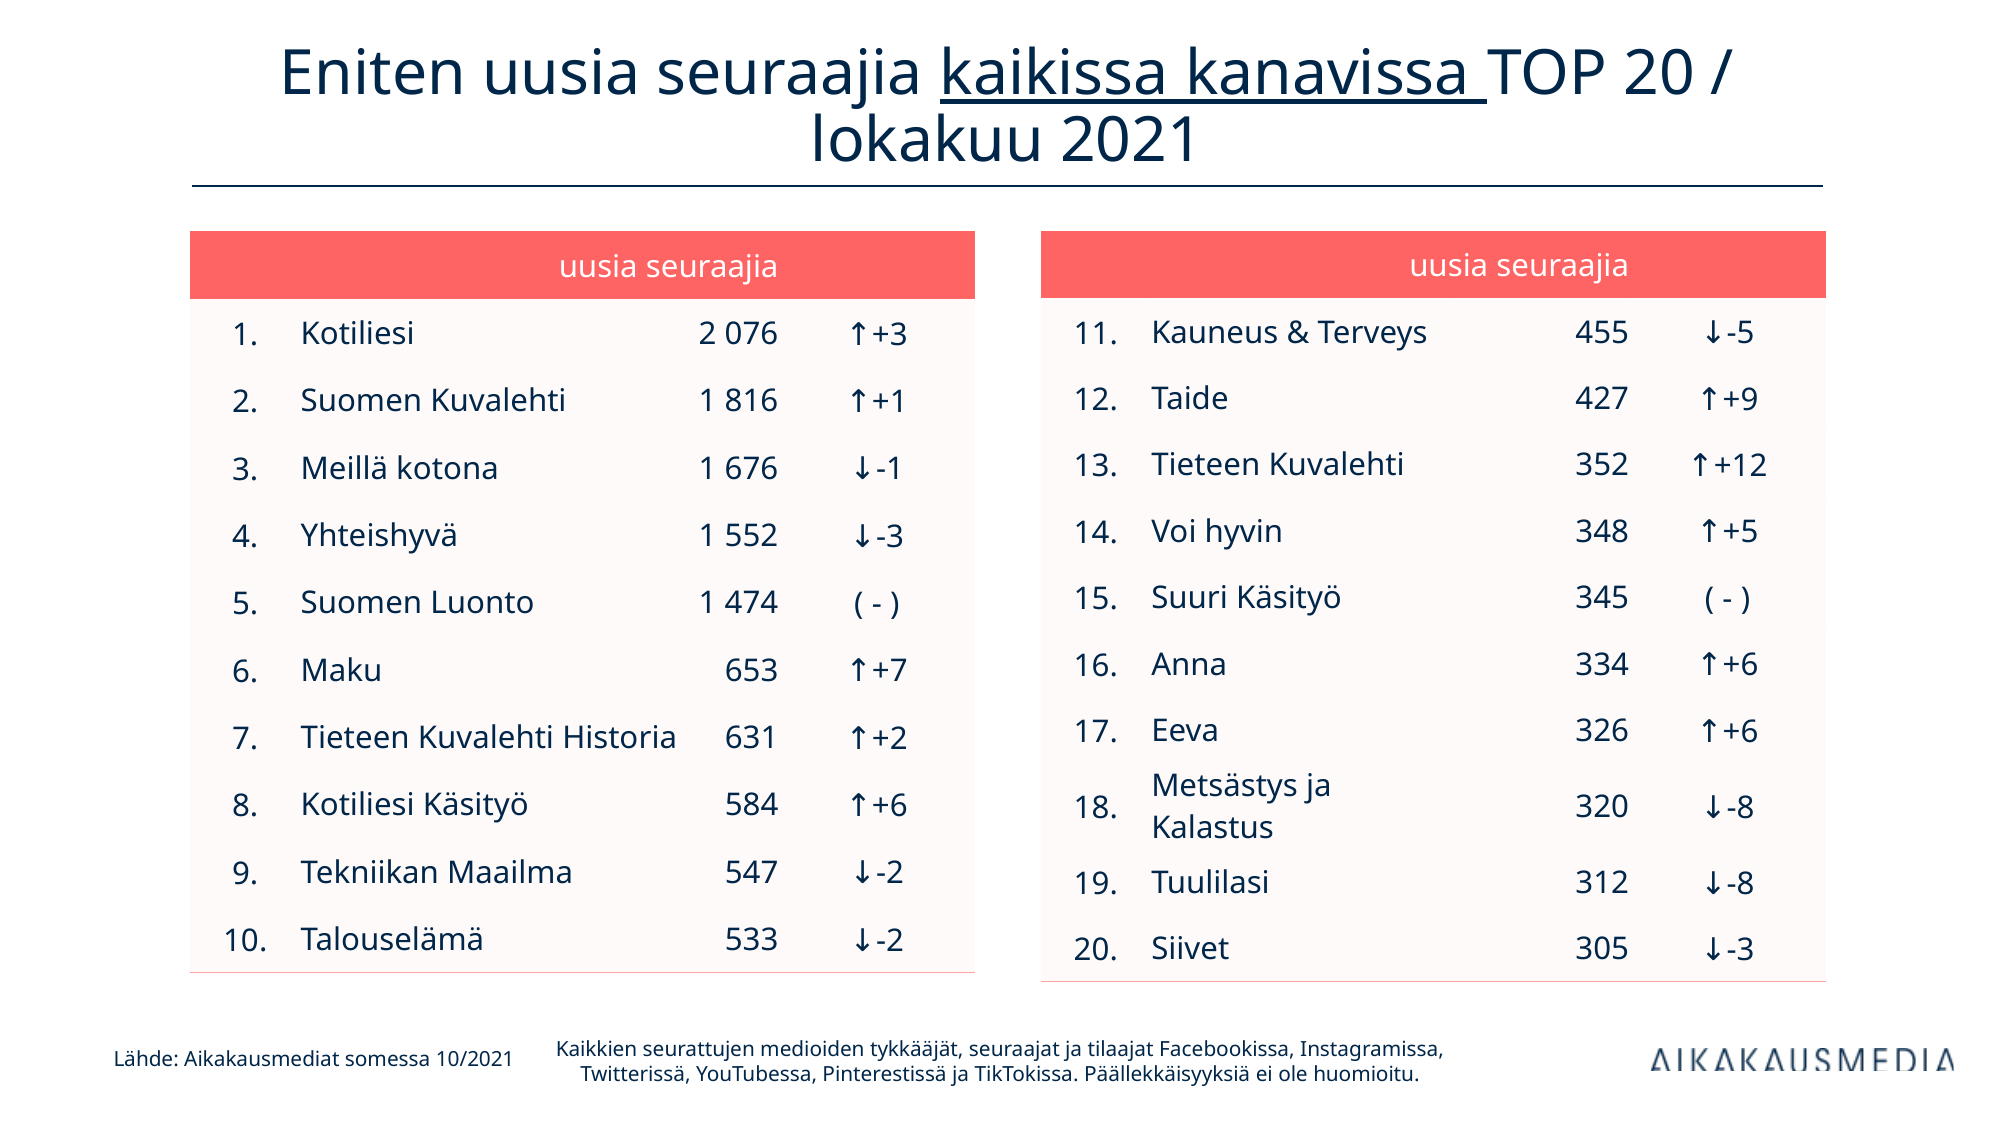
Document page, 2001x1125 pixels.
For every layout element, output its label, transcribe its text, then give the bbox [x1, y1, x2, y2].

table_cell ↓-2 [779, 837, 975, 905]
table_cell 455 [1449, 298, 1629, 364]
table_cell 1 676 [681, 433, 779, 501]
table_cell 631 [681, 703, 779, 770]
text_box Kaikkien seurattujen medioiden tykkääjät, seuraajat ja tilaajat Facebookissa, Instagramissa, Twitterissä, YouTubessa, Pinterestissä ja TikTokissa. Päällekkäisyyksiä ei ole huomioitu. [516, 1027, 1484, 1093]
table_cell 6. [190, 635, 301, 703]
table_cell 9. [190, 837, 301, 905]
table_cell ↑+6 [1629, 696, 1826, 762]
table_cell Kauneus & Terveys [1151, 298, 1449, 364]
table_cell 20. [1041, 914, 1151, 981]
table_cell ↑+9 [1629, 364, 1826, 431]
table_cell 352 [1449, 431, 1629, 497]
table_cell ↓-8 [1629, 848, 1826, 914]
table_header [1629, 231, 1826, 298]
table_cell 8. [190, 770, 301, 837]
table_cell 3. [190, 433, 301, 501]
table_cell Kotiliesi Käsityö [301, 770, 681, 837]
table_header uusia seuraajia [1041, 231, 1629, 298]
table_cell 16. [1041, 630, 1151, 696]
table_cell 1 816 [681, 366, 779, 433]
table_cell 4. [190, 501, 301, 568]
table_cell ↑+7 [779, 635, 975, 703]
table_cell ↑+3 [779, 299, 975, 366]
table_cell ↑+5 [1629, 497, 1826, 563]
table_cell Maku [301, 635, 681, 703]
table_cell Tekniikan Maailma [301, 837, 681, 905]
table_cell 334 [1449, 630, 1629, 696]
table_cell Suomen Kuvalehti [301, 366, 681, 433]
table_cell ↓-1 [779, 433, 975, 501]
table_cell 2 076 [681, 299, 779, 366]
table_cell 17. [1041, 696, 1151, 762]
table_cell 18. [1041, 762, 1151, 848]
table_cell 320 [1449, 762, 1629, 848]
table_cell 19. [1041, 848, 1151, 914]
table_cell ↓-2 [779, 905, 975, 972]
table_cell ( - ) [779, 568, 975, 635]
table_cell ↑+12 [1629, 431, 1826, 497]
table_cell 533 [681, 905, 779, 972]
table_cell ↓-3 [1629, 914, 1826, 981]
table_cell Eeva [1151, 696, 1449, 762]
table_cell 11. [1041, 298, 1151, 364]
table_cell 13. [1041, 431, 1151, 497]
table_cell ↑+6 [1629, 630, 1826, 696]
table_header uusia seuraajia [190, 231, 779, 299]
table_cell ( - ) [1629, 563, 1826, 630]
table_cell 653 [681, 635, 779, 703]
table_cell 345 [1449, 563, 1629, 630]
table_cell 2. [190, 366, 301, 433]
table_cell Voi hyvin [1151, 497, 1449, 563]
table_cell Kotiliesi [301, 299, 681, 366]
table_cell ↑+6 [779, 770, 975, 837]
table_cell 7. [190, 703, 301, 770]
table_cell Anna [1151, 630, 1449, 696]
table_cell ↑+1 [779, 366, 975, 433]
table_cell 348 [1449, 497, 1629, 563]
table_cell Suomen Luonto [301, 568, 681, 635]
table_cell 547 [681, 837, 779, 905]
table_cell ↑+2 [779, 703, 975, 770]
table_cell 584 [681, 770, 779, 837]
table_cell Suuri Käsityö [1151, 563, 1449, 630]
table_cell 305 [1449, 914, 1629, 981]
table_cell 427 [1449, 364, 1629, 431]
title Eniten uusia seuraajia kaikissa kanavissa TOP 20 / lokakuu 2021 [137, 31, 1877, 185]
table_cell 12. [1041, 364, 1151, 431]
table_cell ↓-8 [1629, 762, 1826, 848]
table_cell Siivet [1151, 914, 1449, 981]
table_cell Taide [1151, 364, 1449, 431]
table_cell Talouselämä [301, 905, 681, 972]
table_header [779, 231, 975, 299]
table_cell ↓-3 [779, 501, 975, 568]
table_cell 14. [1041, 497, 1151, 563]
table_cell Yhteishyvä [301, 501, 681, 568]
table_cell 326 [1449, 696, 1629, 762]
table_cell ↓-5 [1629, 298, 1826, 364]
table_cell Tieteen Kuvalehti Historia [301, 703, 681, 770]
table_cell 15. [1041, 563, 1151, 630]
table_cell 5. [190, 568, 301, 635]
table_cell Tieteen Kuvalehti [1151, 431, 1449, 497]
table_cell 1. [190, 299, 301, 366]
table_cell 312 [1449, 848, 1629, 914]
table_cell Metsästys ja Kalastus [1151, 762, 1449, 848]
table_cell Meillä kotona [301, 433, 681, 501]
table_cell 1 552 [681, 501, 779, 568]
table_cell 1 474 [681, 568, 779, 635]
table_cell 10. [190, 905, 301, 972]
table_cell Tuulilasi [1151, 848, 1449, 914]
